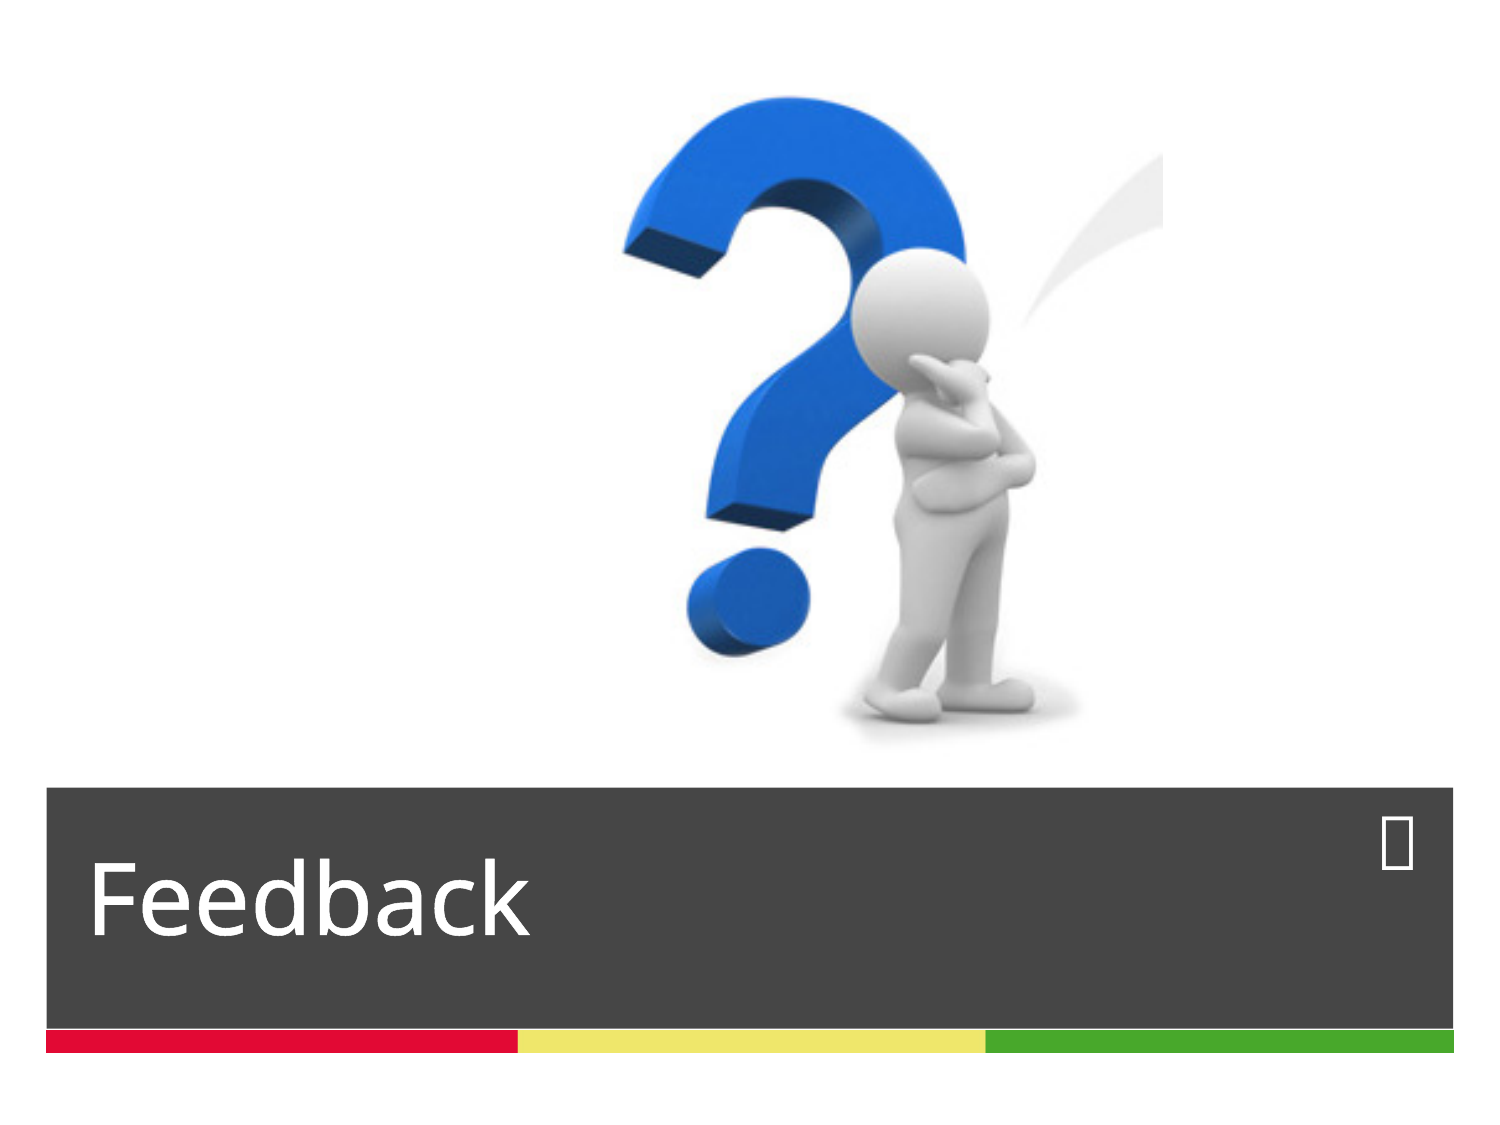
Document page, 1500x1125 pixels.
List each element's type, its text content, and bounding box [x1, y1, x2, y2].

picture [613, 73, 1163, 757]
picture [46, 1030, 1454, 1053]
title Feedback [70, 789, 1346, 963]
